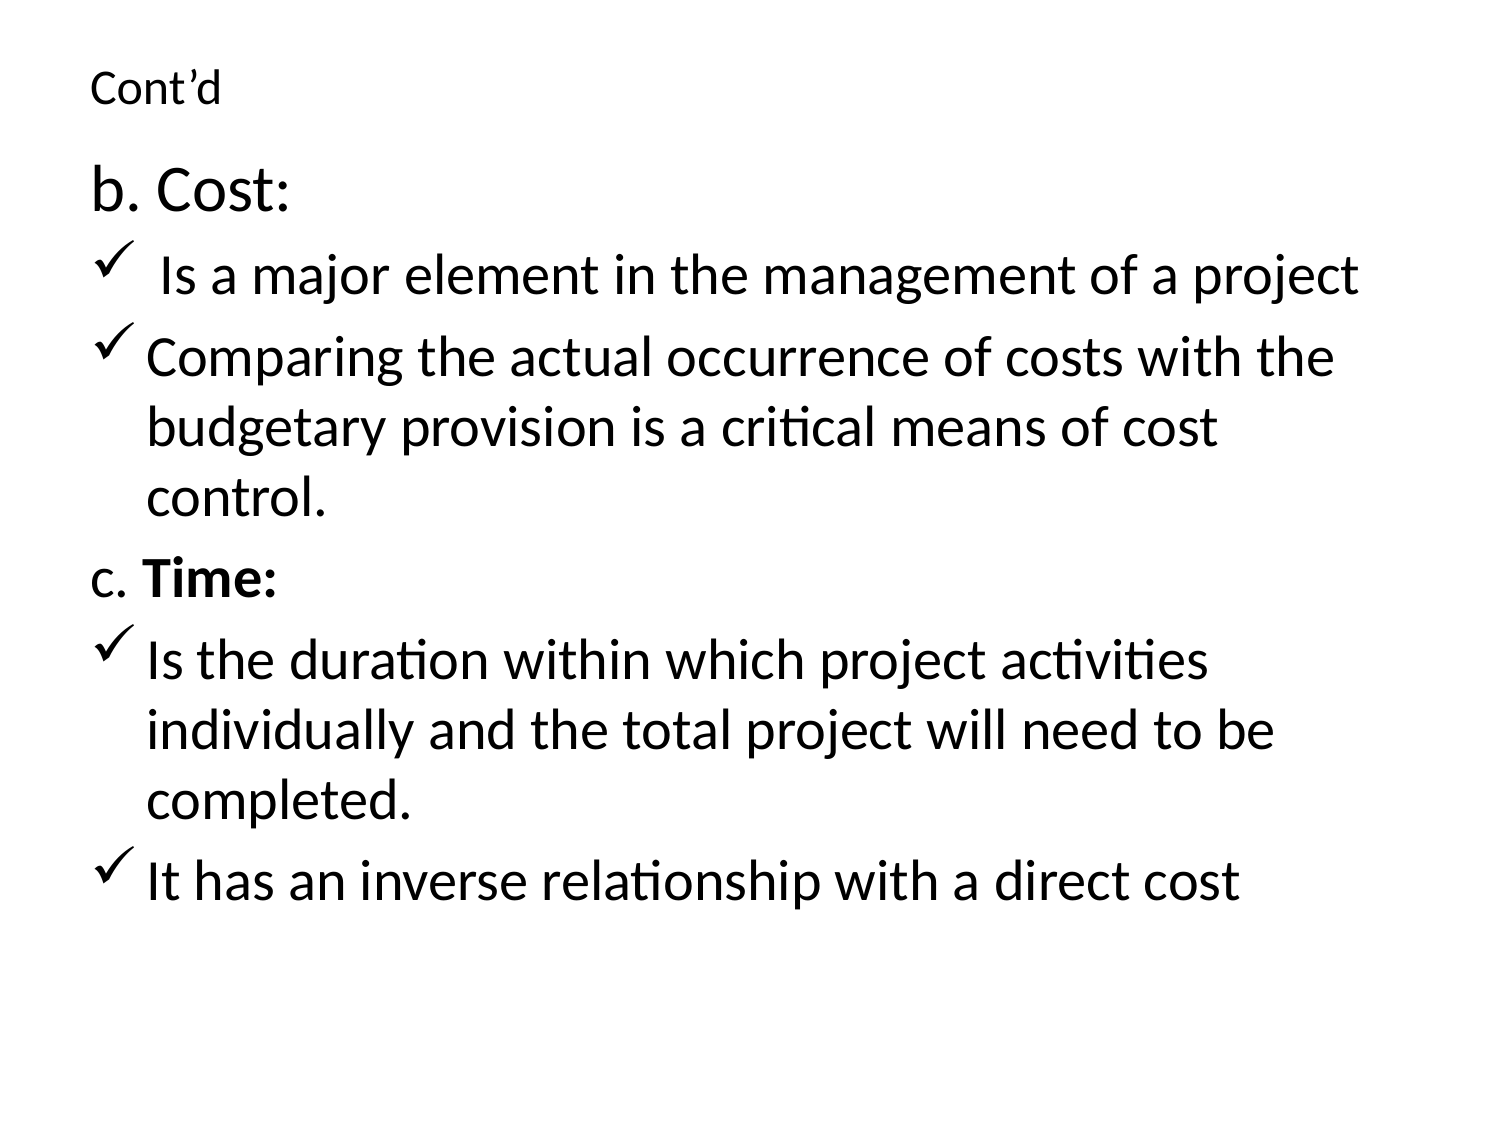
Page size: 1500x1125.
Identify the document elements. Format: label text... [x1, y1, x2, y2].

list b. Cost: Is a major element in the management of a project Comparing the actual occurrence of costs with the budgetary provision is a critical means of cost control. c. Time: Is the duration within which project activities individually and the total project will need to be completed. It has an inverse relationship with a direct cost [75, 137, 1425, 1005]
title Cont’d [75, 45, 1425, 125]
